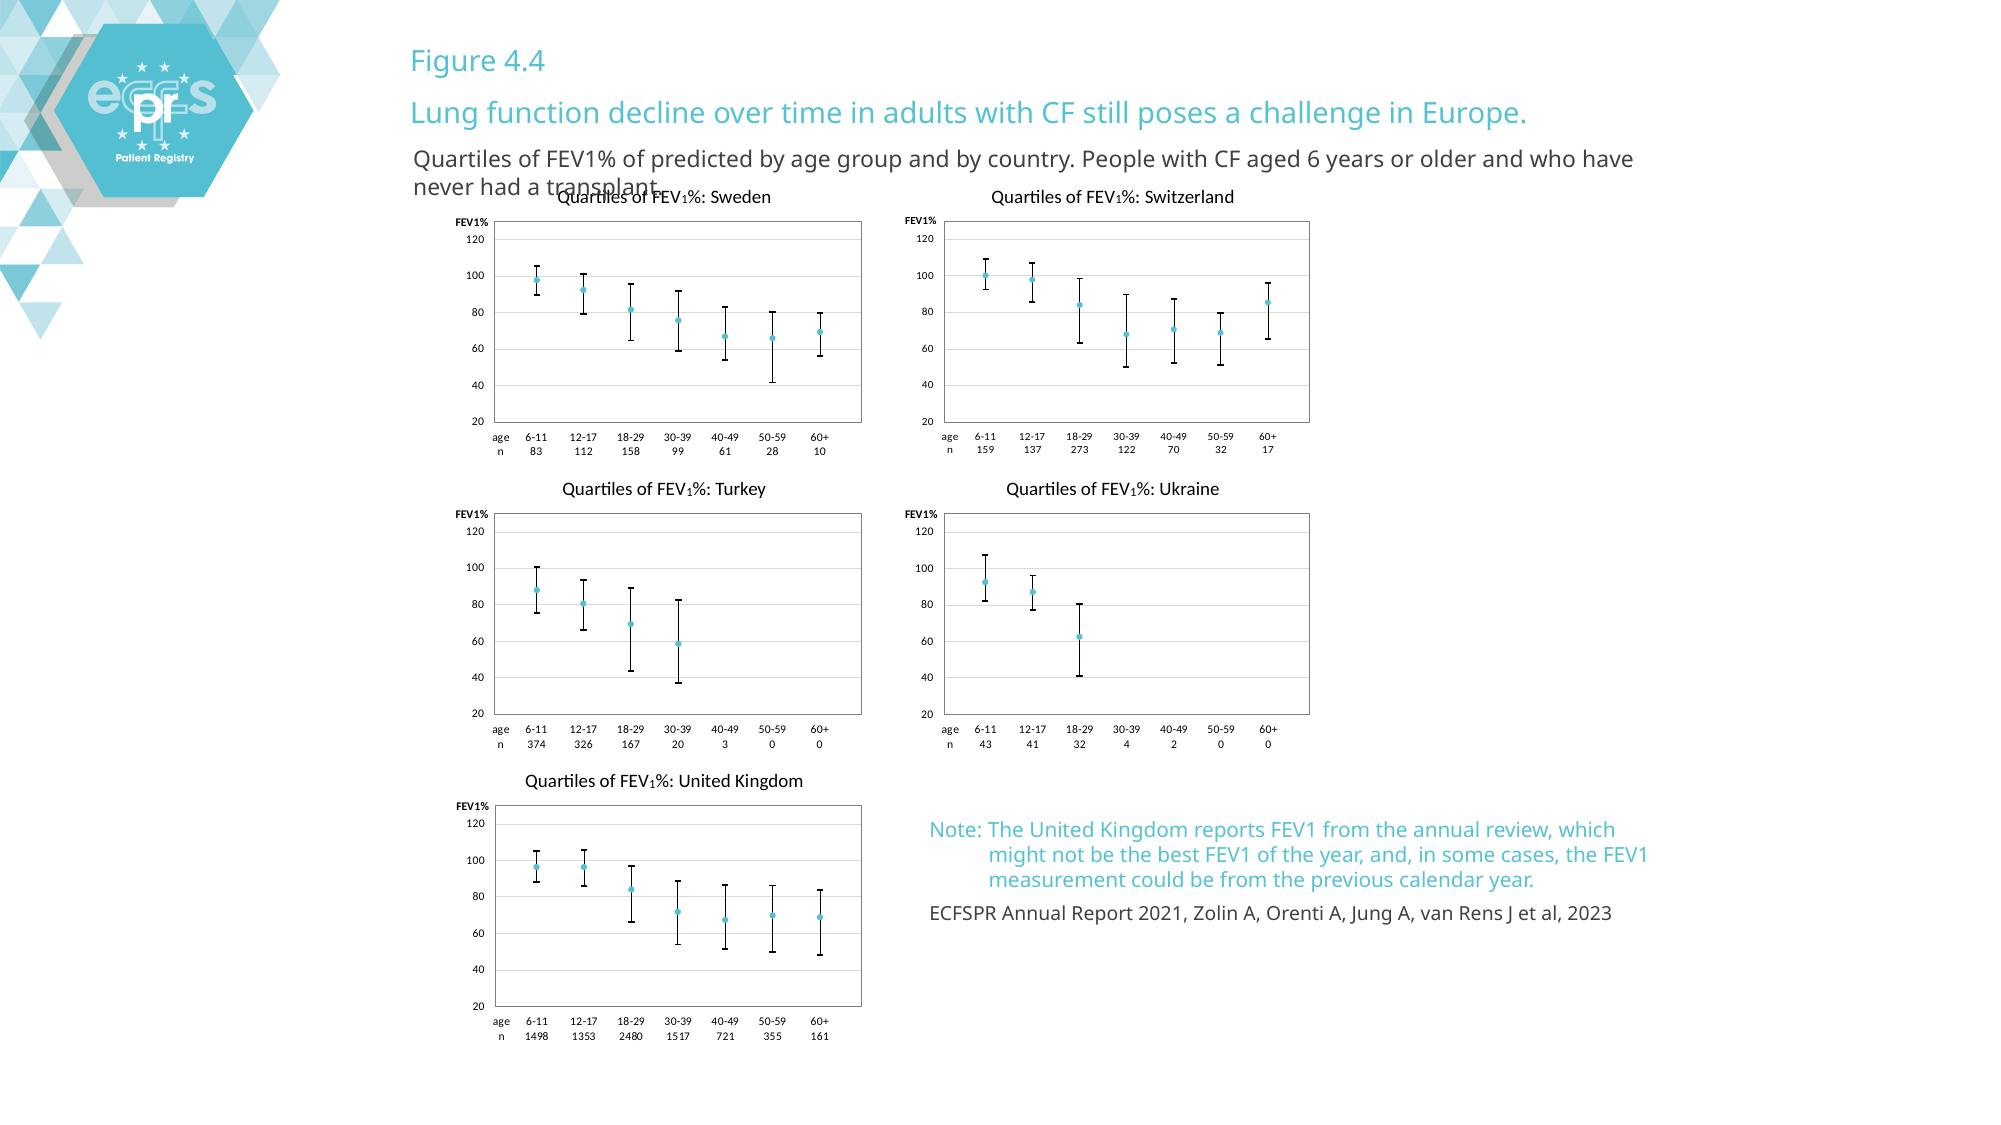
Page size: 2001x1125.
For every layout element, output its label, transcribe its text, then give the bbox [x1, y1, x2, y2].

text_box Quartiles of FEV1% of predicted by age group and by country. People with CF aged 6 years or older and who have never had a transplant. [344, 137, 1676, 208]
picture [0, 0, 344, 344]
picture [395, 173, 1386, 1078]
text_box Figure 4.4 [395, 39, 1229, 86]
text_box Lung function decline over time in adults with CF still poses a challenge in Europe. [395, 87, 1665, 137]
text_box ECFSPR Annual Report 2021, Zolin A, Orenti A, Jung A, van Rens J et al, 2023 [1386, 900, 1691, 944]
text_box Note: The United Kingdom reports FEV1 from the annual review, which might not be the best FEV1 of the year, and, in some cases, the FEV1 measurement could be from the previous calendar year. [1386, 809, 1691, 900]
